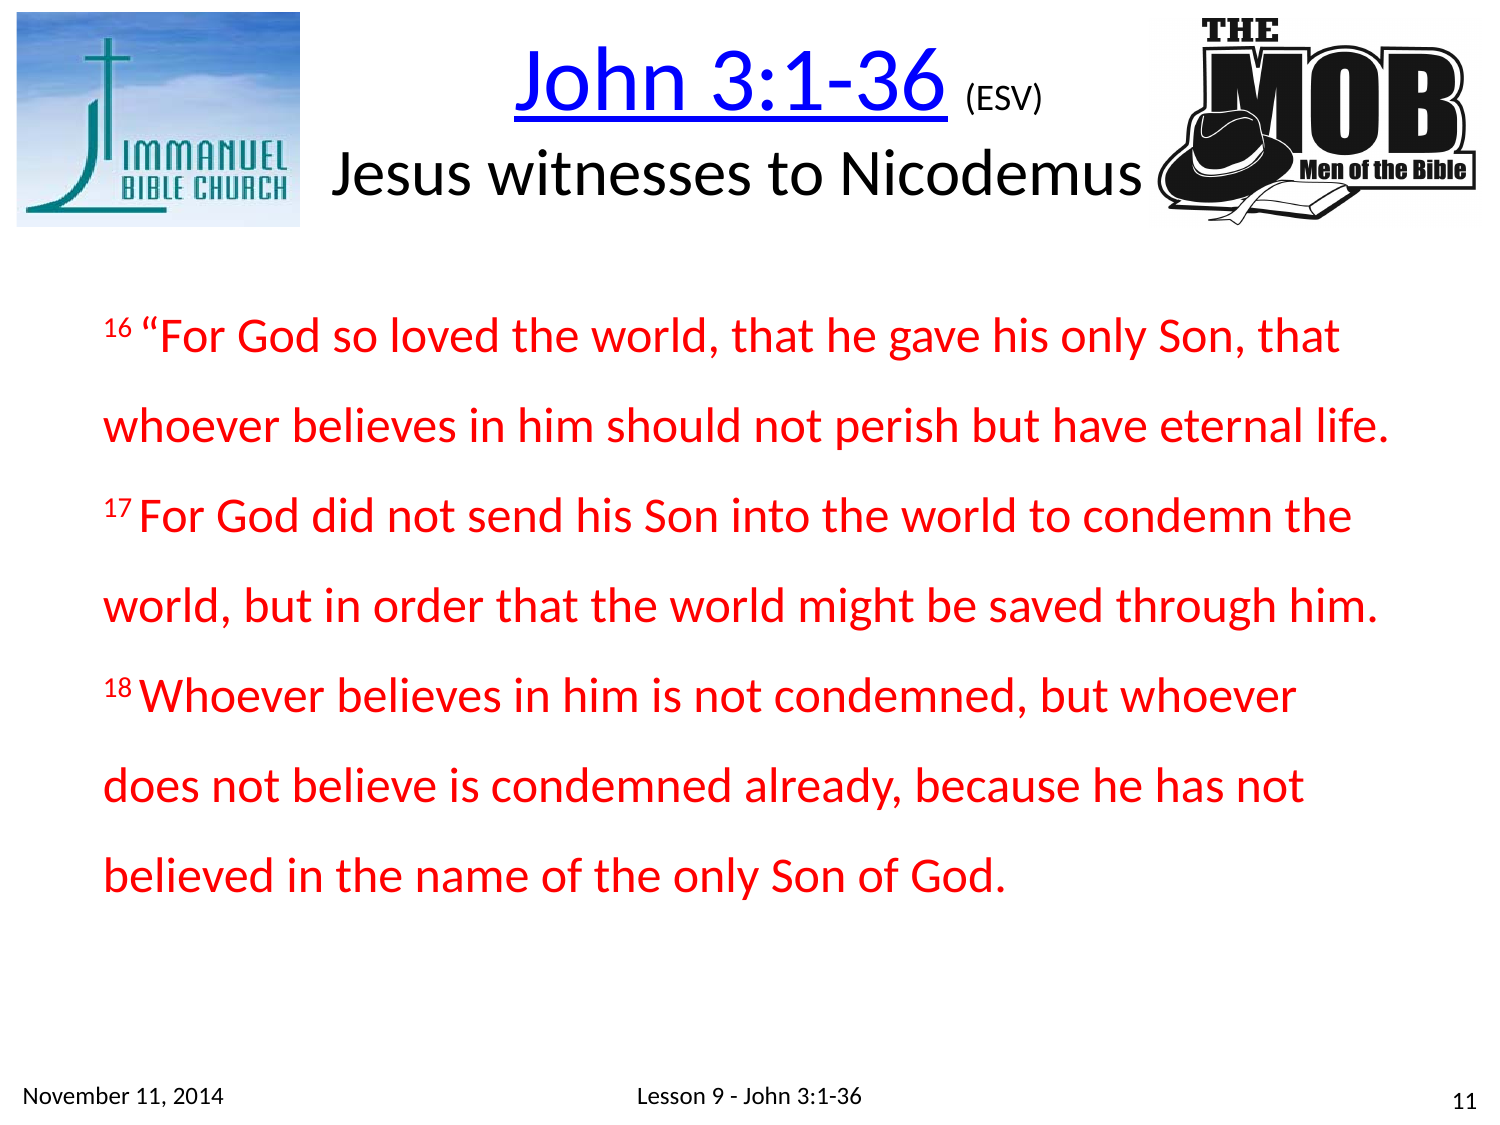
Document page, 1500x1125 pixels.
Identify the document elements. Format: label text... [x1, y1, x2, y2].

slide_number 11 [1379, 1069, 1493, 1125]
text_box John 3:1-36 (ESV) Jesus witnesses to Nicodemus [312, 11, 1163, 217]
footer Lesson 9 - John 3:1-36 [313, 1065, 1244, 1125]
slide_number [7, 1065, 313, 1125]
picture [16, 12, 300, 227]
text_box 16 “For God so loved the world, that he gave his only Son, that whoever believes in him should not perish but have eternal life. 17 For God did not send his Son into the world to condemn the world, but in order that the world might be saved through him. 18 Whoever believes in him is not condemned, but whoever does not believe is condemned already, because he has not believed in the name of the only Son of God. [88, 264, 1414, 910]
picture [1149, 18, 1482, 228]
